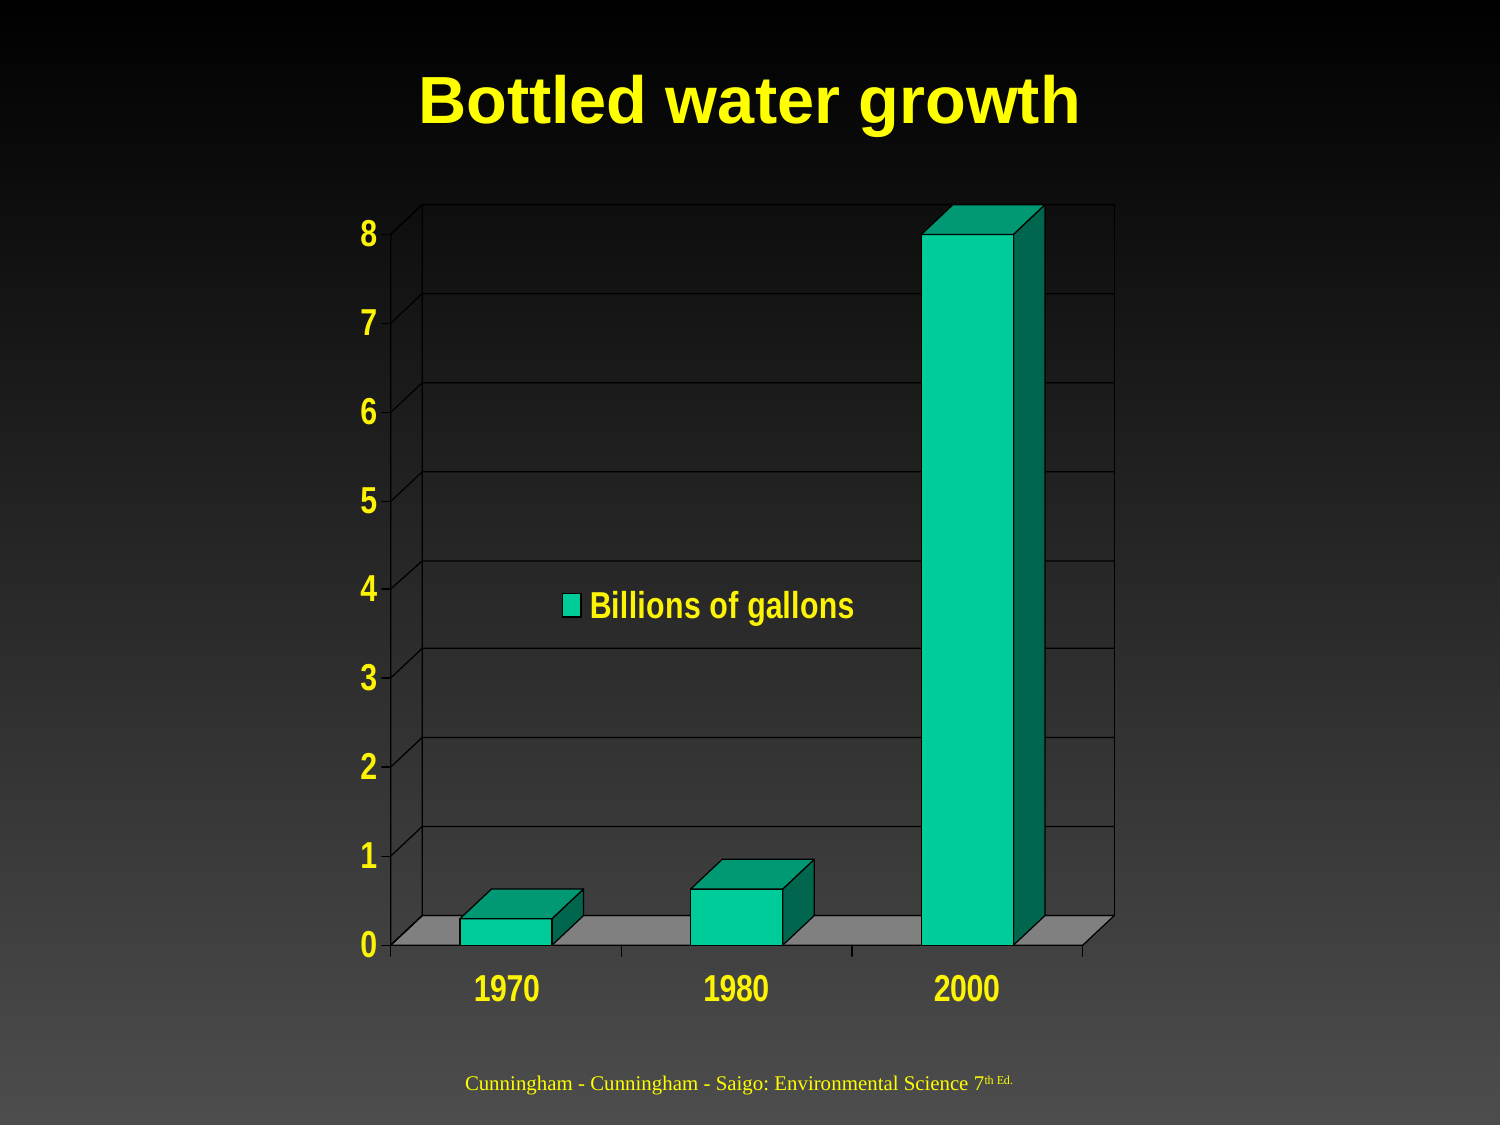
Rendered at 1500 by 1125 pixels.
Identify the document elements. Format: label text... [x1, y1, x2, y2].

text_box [312, 174, 1463, 1051]
footer Cunningham - Cunningham - Saigo: Environmental Science 7th Ed. [450, 1062, 1050, 1100]
text_box Bottled water growth [187, 49, 1313, 145]
